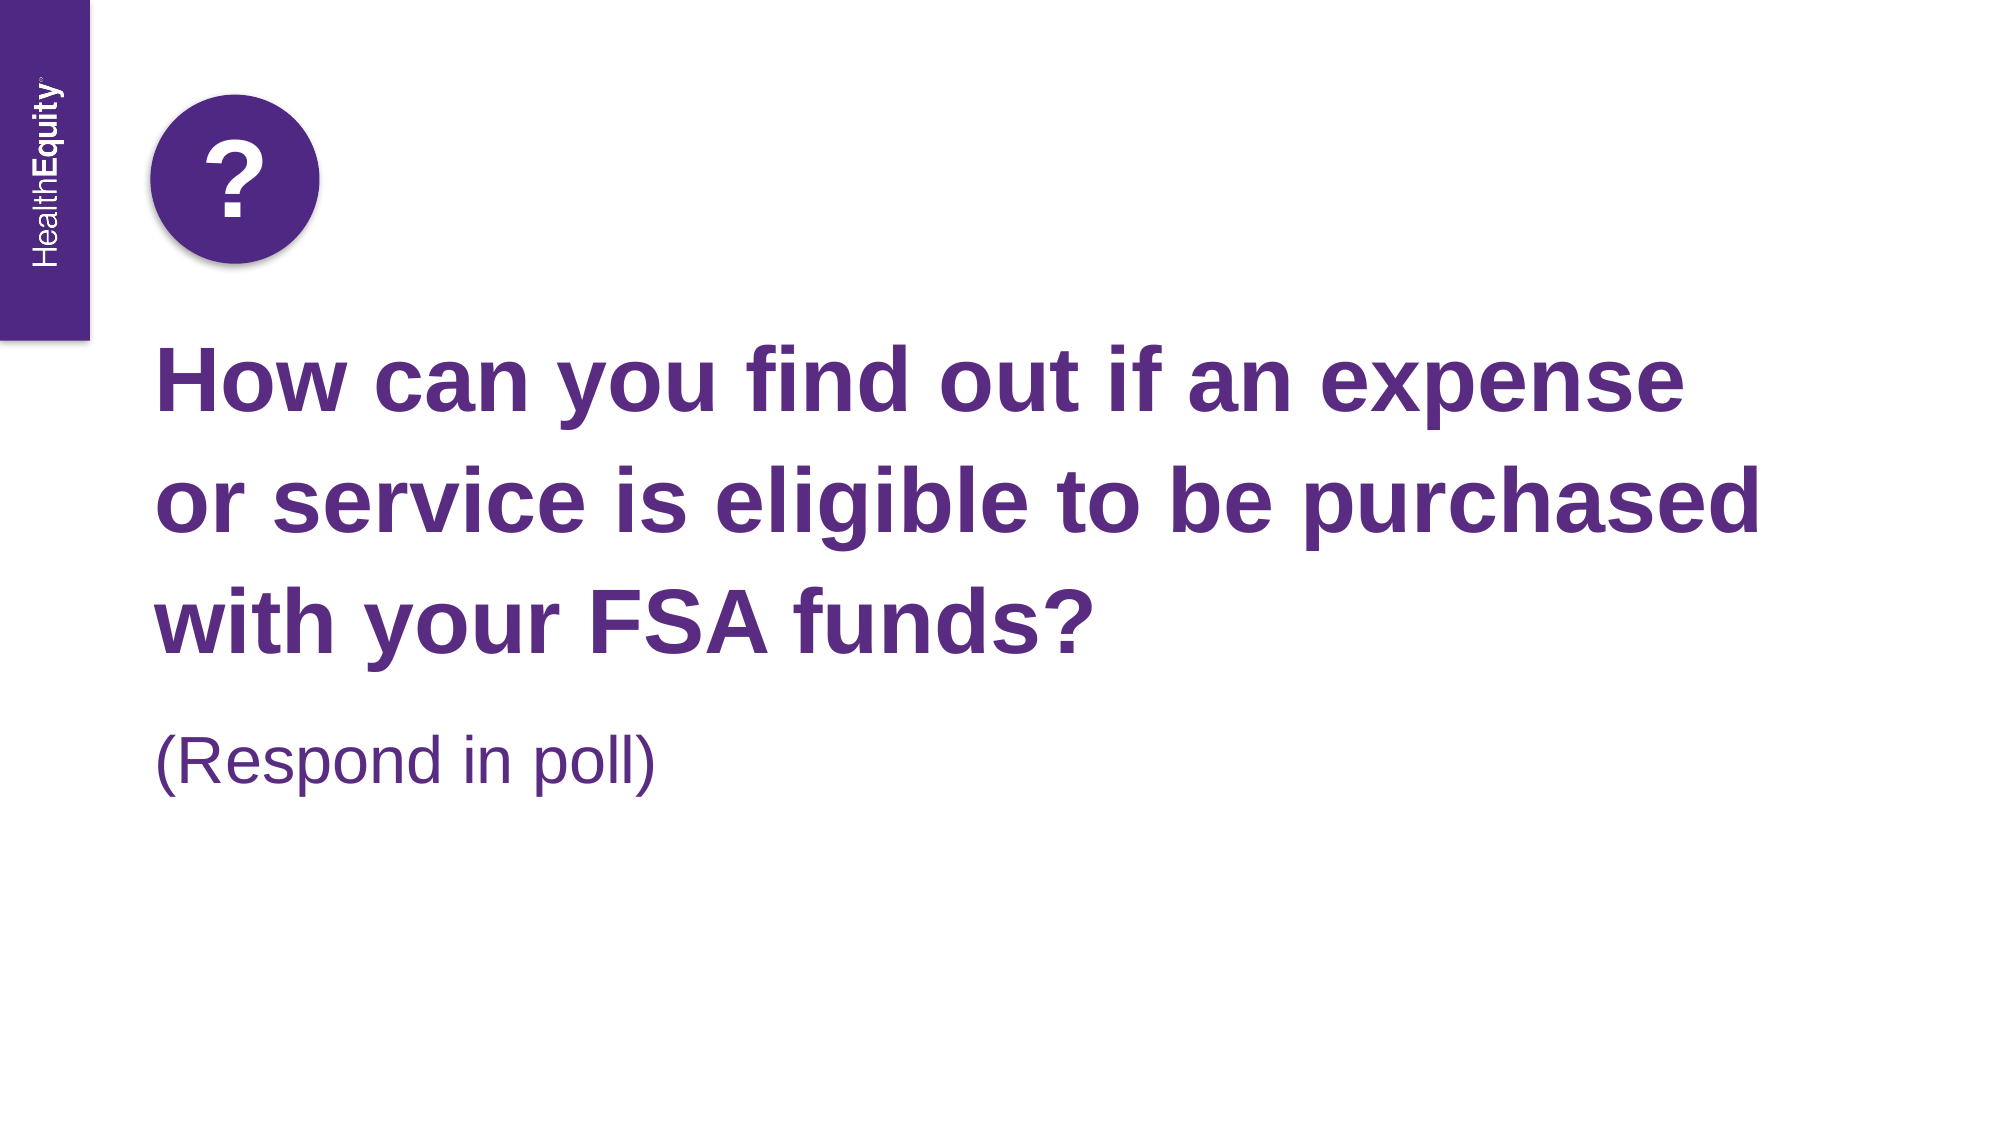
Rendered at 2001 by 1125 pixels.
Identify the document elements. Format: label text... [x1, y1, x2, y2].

text_box How can you find out if an expense or service is eligible to be purchased with your FSA funds? (Respond in poll) [140, 301, 1803, 989]
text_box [150, 94, 320, 264]
picture [33, 78, 64, 266]
